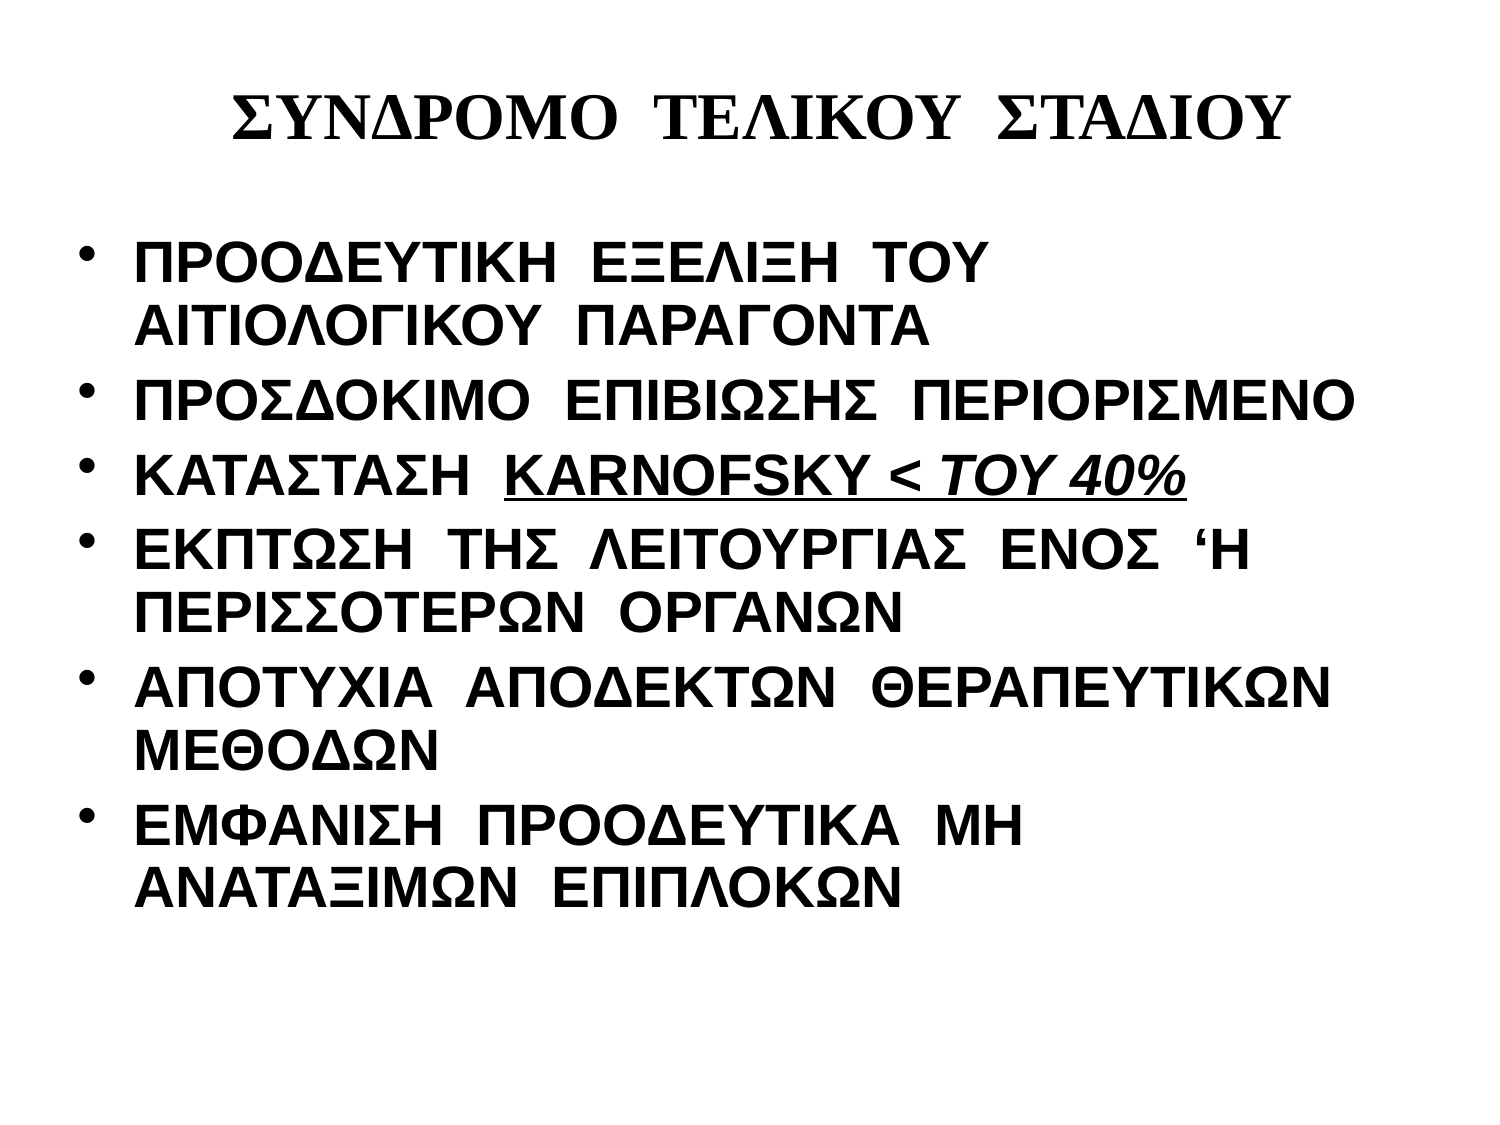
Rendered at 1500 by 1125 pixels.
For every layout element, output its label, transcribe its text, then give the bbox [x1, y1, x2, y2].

list ΠΡΟΟΔΕΥΤΙΚΗ ΕΞΕΛΙΞΗ ΤΟΥ ΑΙΤΙΟΛΟΓΙΚΟΥ ΠΑΡΑΓΟΝΤΑ ΠΡΟΣΔΟΚΙΜΟ ΕΠΙΒΙΩΣΗΣ ΠΕΡΙΟΡΙΣΜΕΝΟ ΚΑΤΑΣΤΑΣΗ KARNOFSKY < ΤΟΥ 40% ΕΚΠΤΩΣΗ ΤΗΣ ΛΕΙΤΟΥΡΓΙΑΣ ΕΝΟΣ ‘Η ΠΕΡΙΣΣΟΤΕΡΩΝ ΟΡΓΑΝΩΝ ΑΠΟΤΥΧΙΑ ΑΠΟΔΕΚΤΩΝ ΘΕΡΑΠΕΥΤΙΚΩΝ ΜΕΘΟΔΩΝ ΕΜΦΑΝΙΣΗ ΠΡΟΟΔΕΥΤΙΚΑ ΜΗ ΑΝΑΤΑΞΙΜΩΝ ΕΠΙΠΛΟΚΩΝ [62, 224, 1388, 1001]
title ΣΥΝΔΡΟΜΟ ΤΕΛΙΚΟΥ ΣΤΑΔΙΟΥ [124, 37, 1401, 188]
